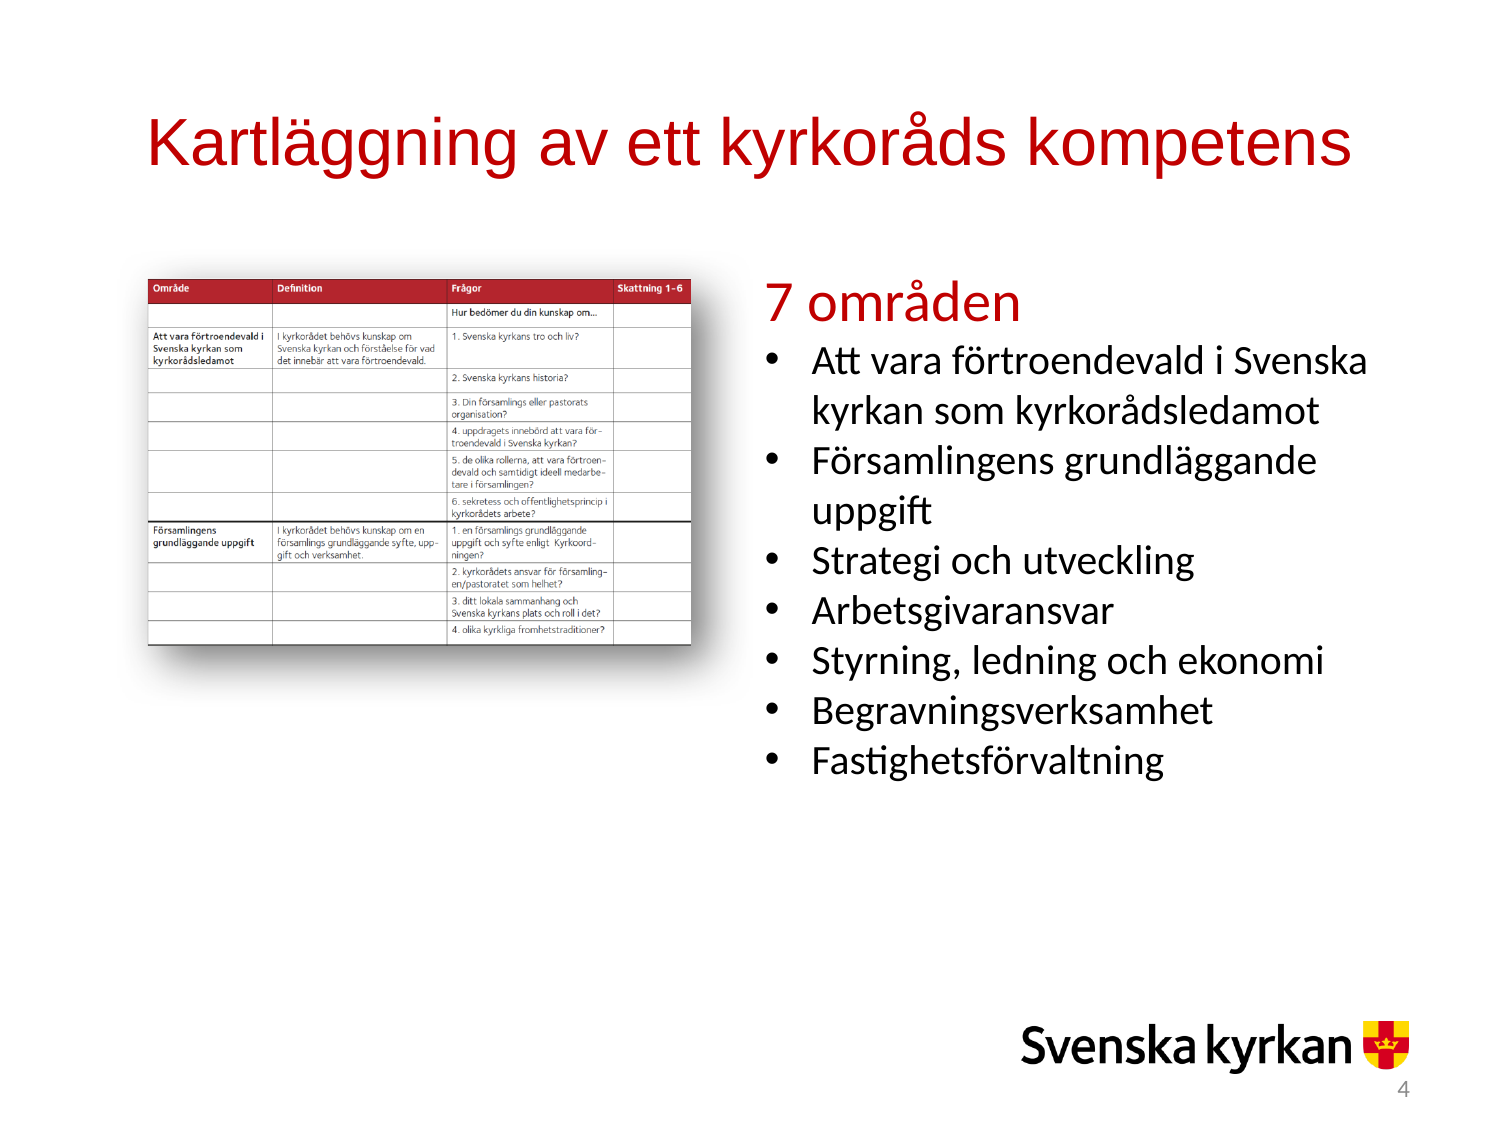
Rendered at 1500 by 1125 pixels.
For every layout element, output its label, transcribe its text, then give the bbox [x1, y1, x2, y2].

title Kartläggning av ett kyrkoråds kompetens [75, 45, 1425, 233]
slide_number 4 [1074, 1057, 1425, 1118]
picture [147, 278, 692, 646]
picture [1021, 1021, 1409, 1074]
text_box 7 områden Att vara förtroendevald i Svenska kyrkan som kyrkorådsledamot Församlingens grundläggande uppgift Strategi och utveckling Arbetsgivaransvar Styrning, ledning och ekonomi Begravningsverksamhet Fastighetsförvaltning [749, 255, 1448, 836]
